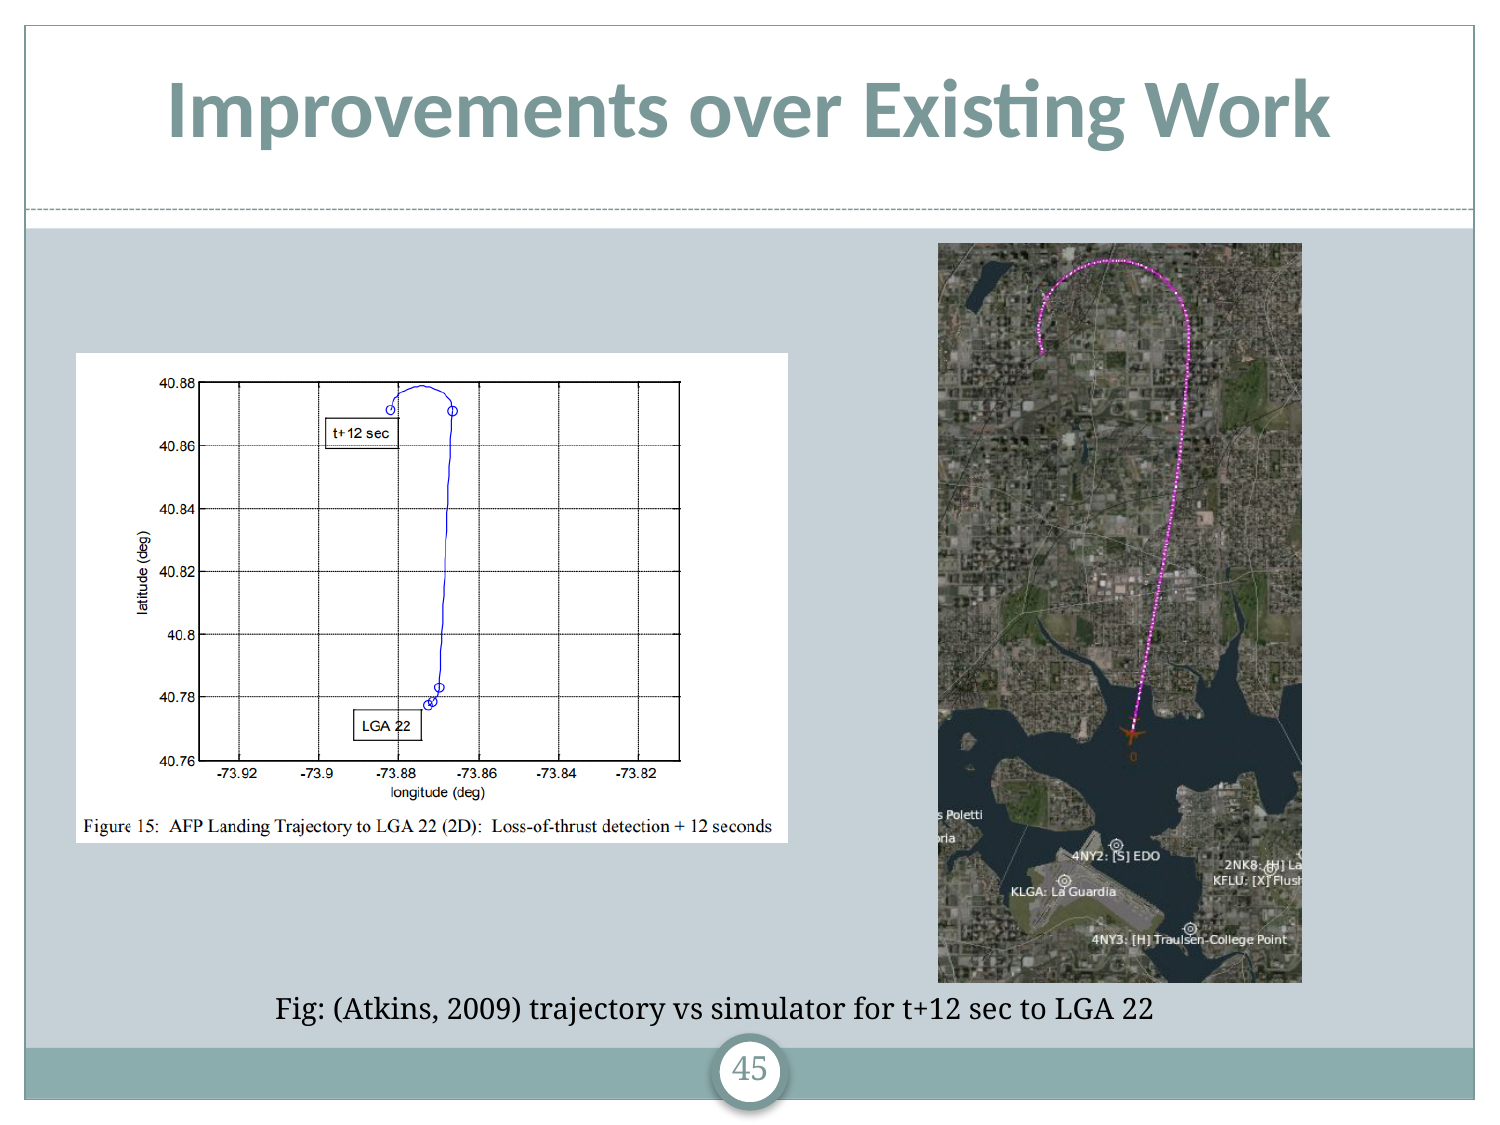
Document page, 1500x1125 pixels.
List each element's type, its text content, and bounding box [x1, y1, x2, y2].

picture [938, 243, 1302, 983]
text_box Fig: (Atkins, 2009) trajectory vs simulator for t+12 sec to LGA 22 [0, 982, 1430, 1068]
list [76, 353, 789, 843]
slide_number 45 [712, 1068, 788, 1107]
title Improvements over Existing Work [49, 37, 1450, 162]
